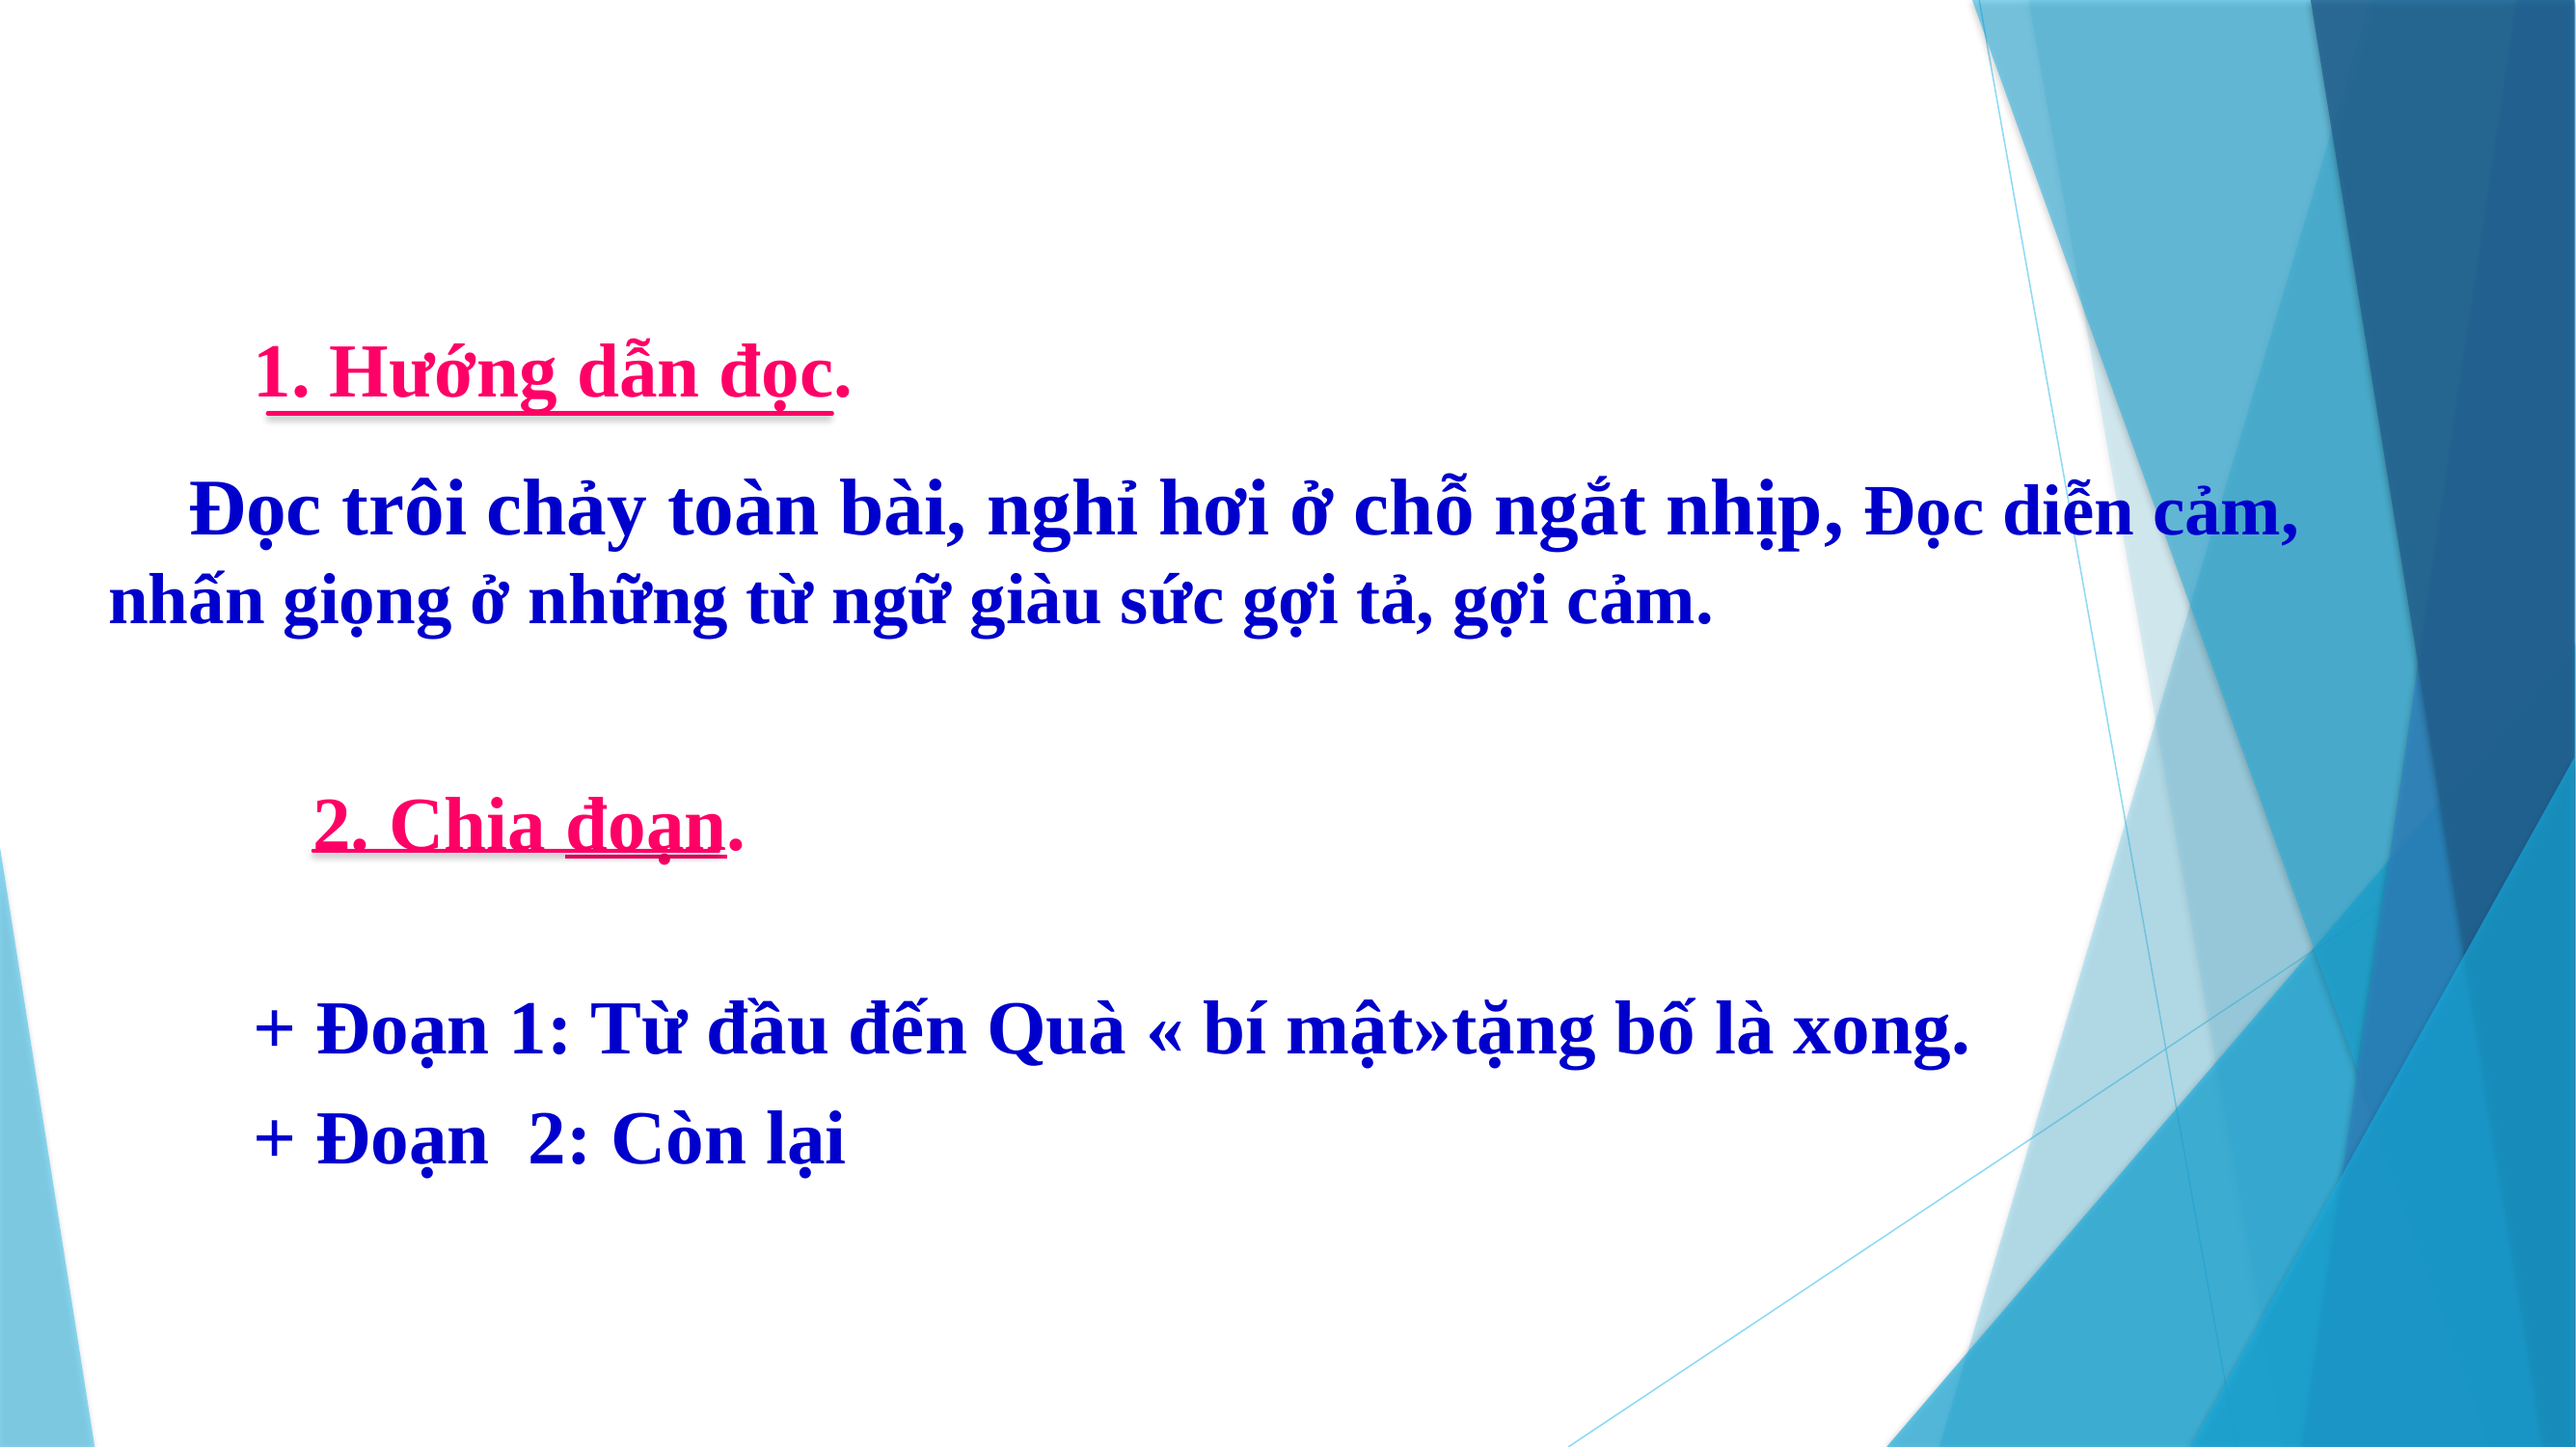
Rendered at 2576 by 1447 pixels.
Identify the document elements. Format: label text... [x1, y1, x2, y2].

text_box + Đoạn 1: Từ đầu đến Quà « bí mật»tặng bố là xong. + Đoạn 2: Còn lại [238, 952, 2387, 1188]
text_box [298, 765, 963, 875]
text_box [237, 313, 903, 422]
text_box Đọc trôi chảy toàn bài, nghỉ hơi ở chỗ ngắt nhịp, Đọc diễn cảm, nhấn giọng ở những từ ngữ giàu sức gợi tả, gợi cảm. [94, 447, 2457, 645]
